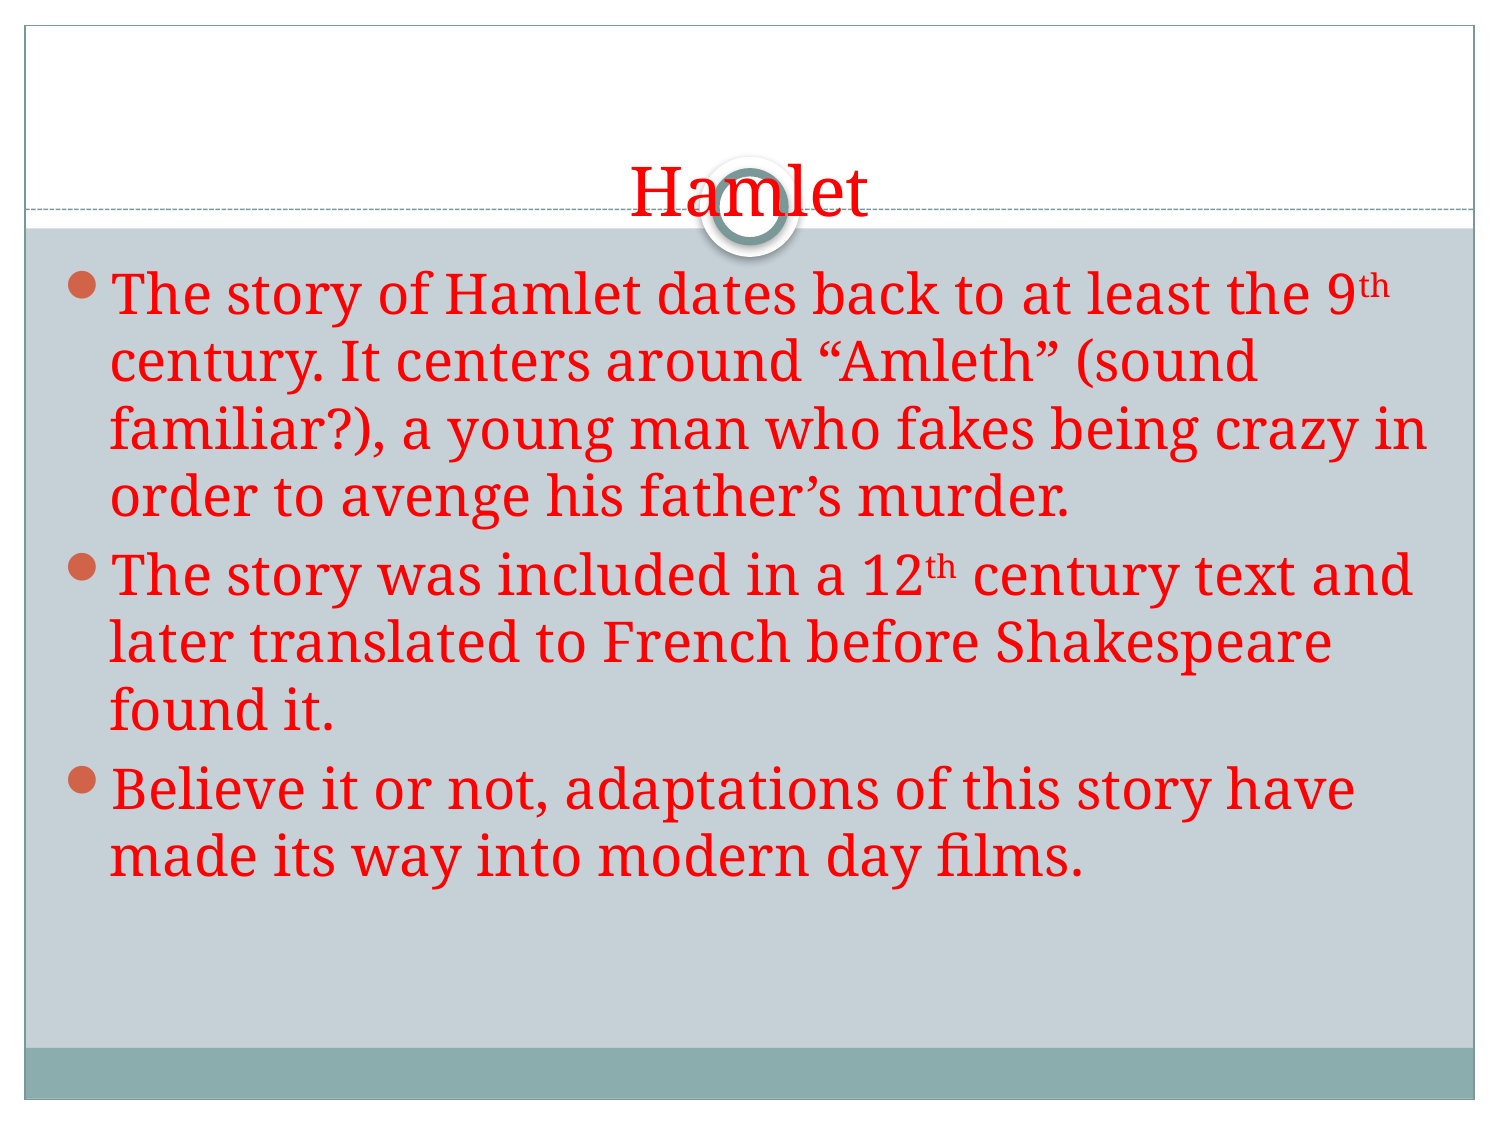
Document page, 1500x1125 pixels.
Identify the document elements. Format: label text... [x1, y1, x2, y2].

title Hamlet [75, 50, 1425, 238]
list The story of Hamlet dates back to at least the 9th century. It centers around “Amleth” (sound familiar?), a young man who fakes being crazy in order to avenge his father’s murder. The story was included in a 12th century text and later translated to French before Shakespeare found it. Believe it or not, adaptations of this story have made its way into modern day films. [49, 250, 1445, 1001]
